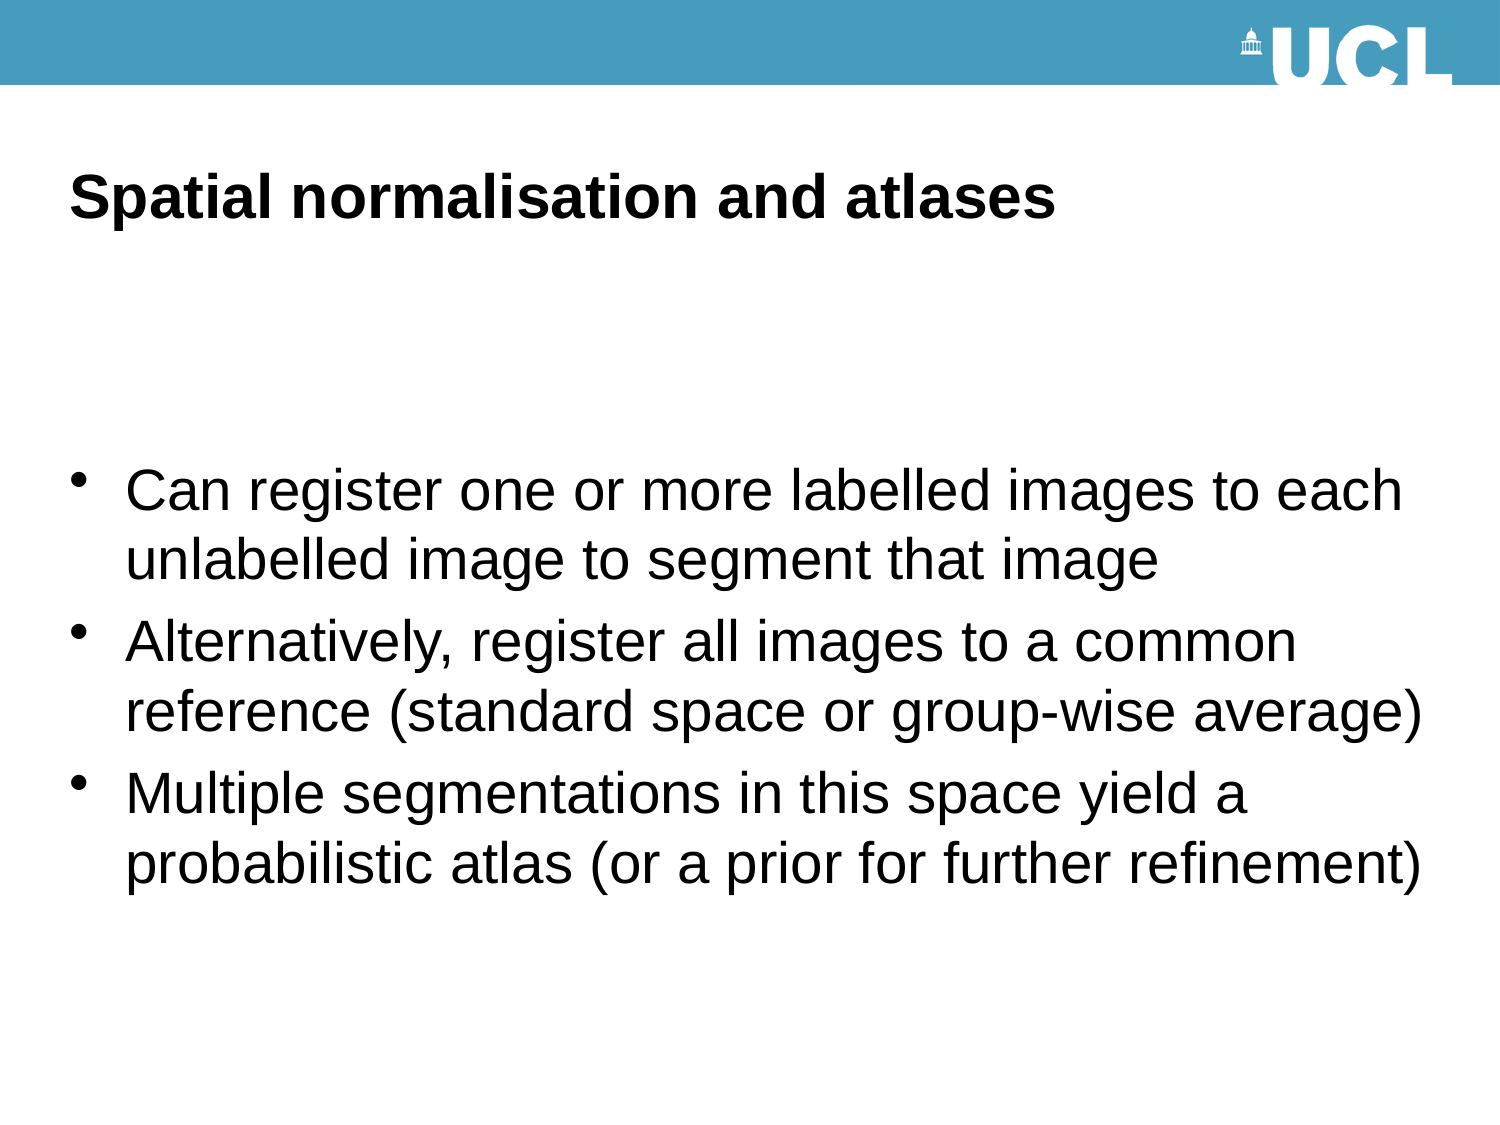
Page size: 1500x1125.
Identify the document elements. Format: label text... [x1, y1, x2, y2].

list Can register one or more labelled images to each unlabelled image to segment that image Alternatively, register all images to a common reference (standard space or group-wise average) Multiple segmentations in this space yield a probabilistic atlas (or a prior for further refinement) [53, 444, 1448, 1012]
title Spatial normalisation and atlases [53, 148, 1448, 362]
picture [0, 0, 1500, 85]
